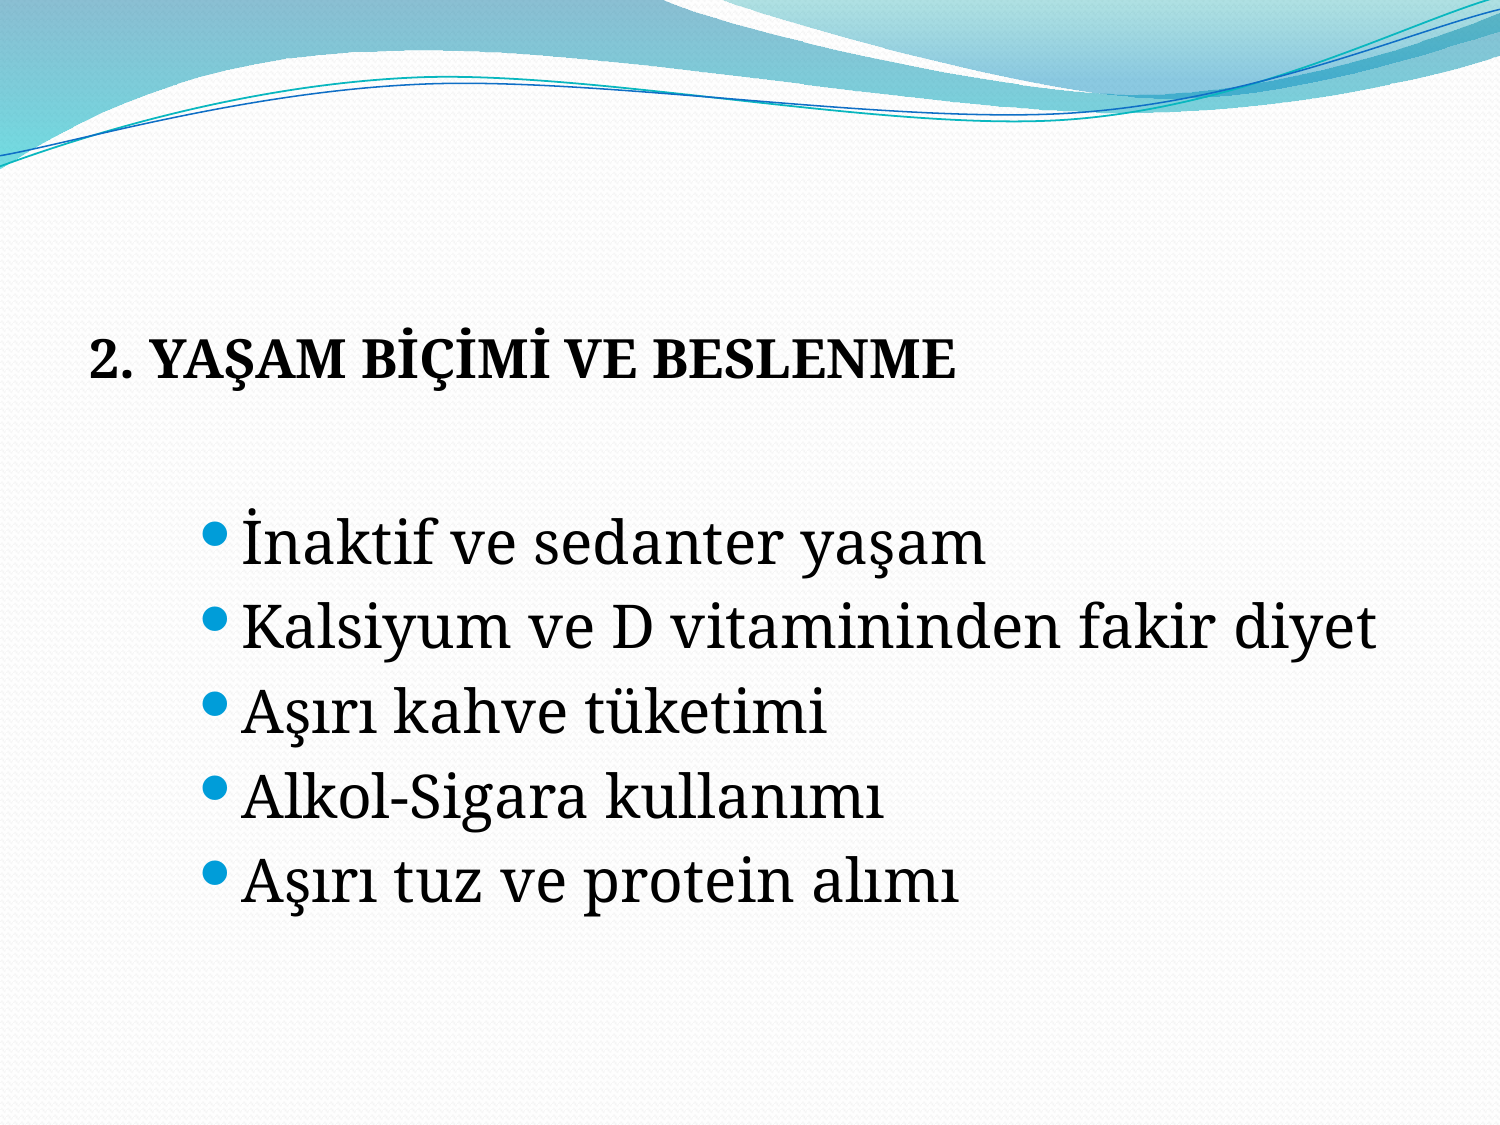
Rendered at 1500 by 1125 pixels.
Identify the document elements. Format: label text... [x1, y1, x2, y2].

list 2. YAŞAM BİÇİMİ VE BESLENME İnaktif ve sedanter yaşam Kalsiyum ve D vitamininden fakir diyet Aşırı kahve tüketimi Alkol-Sigara kullanımı Aşırı tuz ve protein alımı [75, 317, 1425, 1038]
